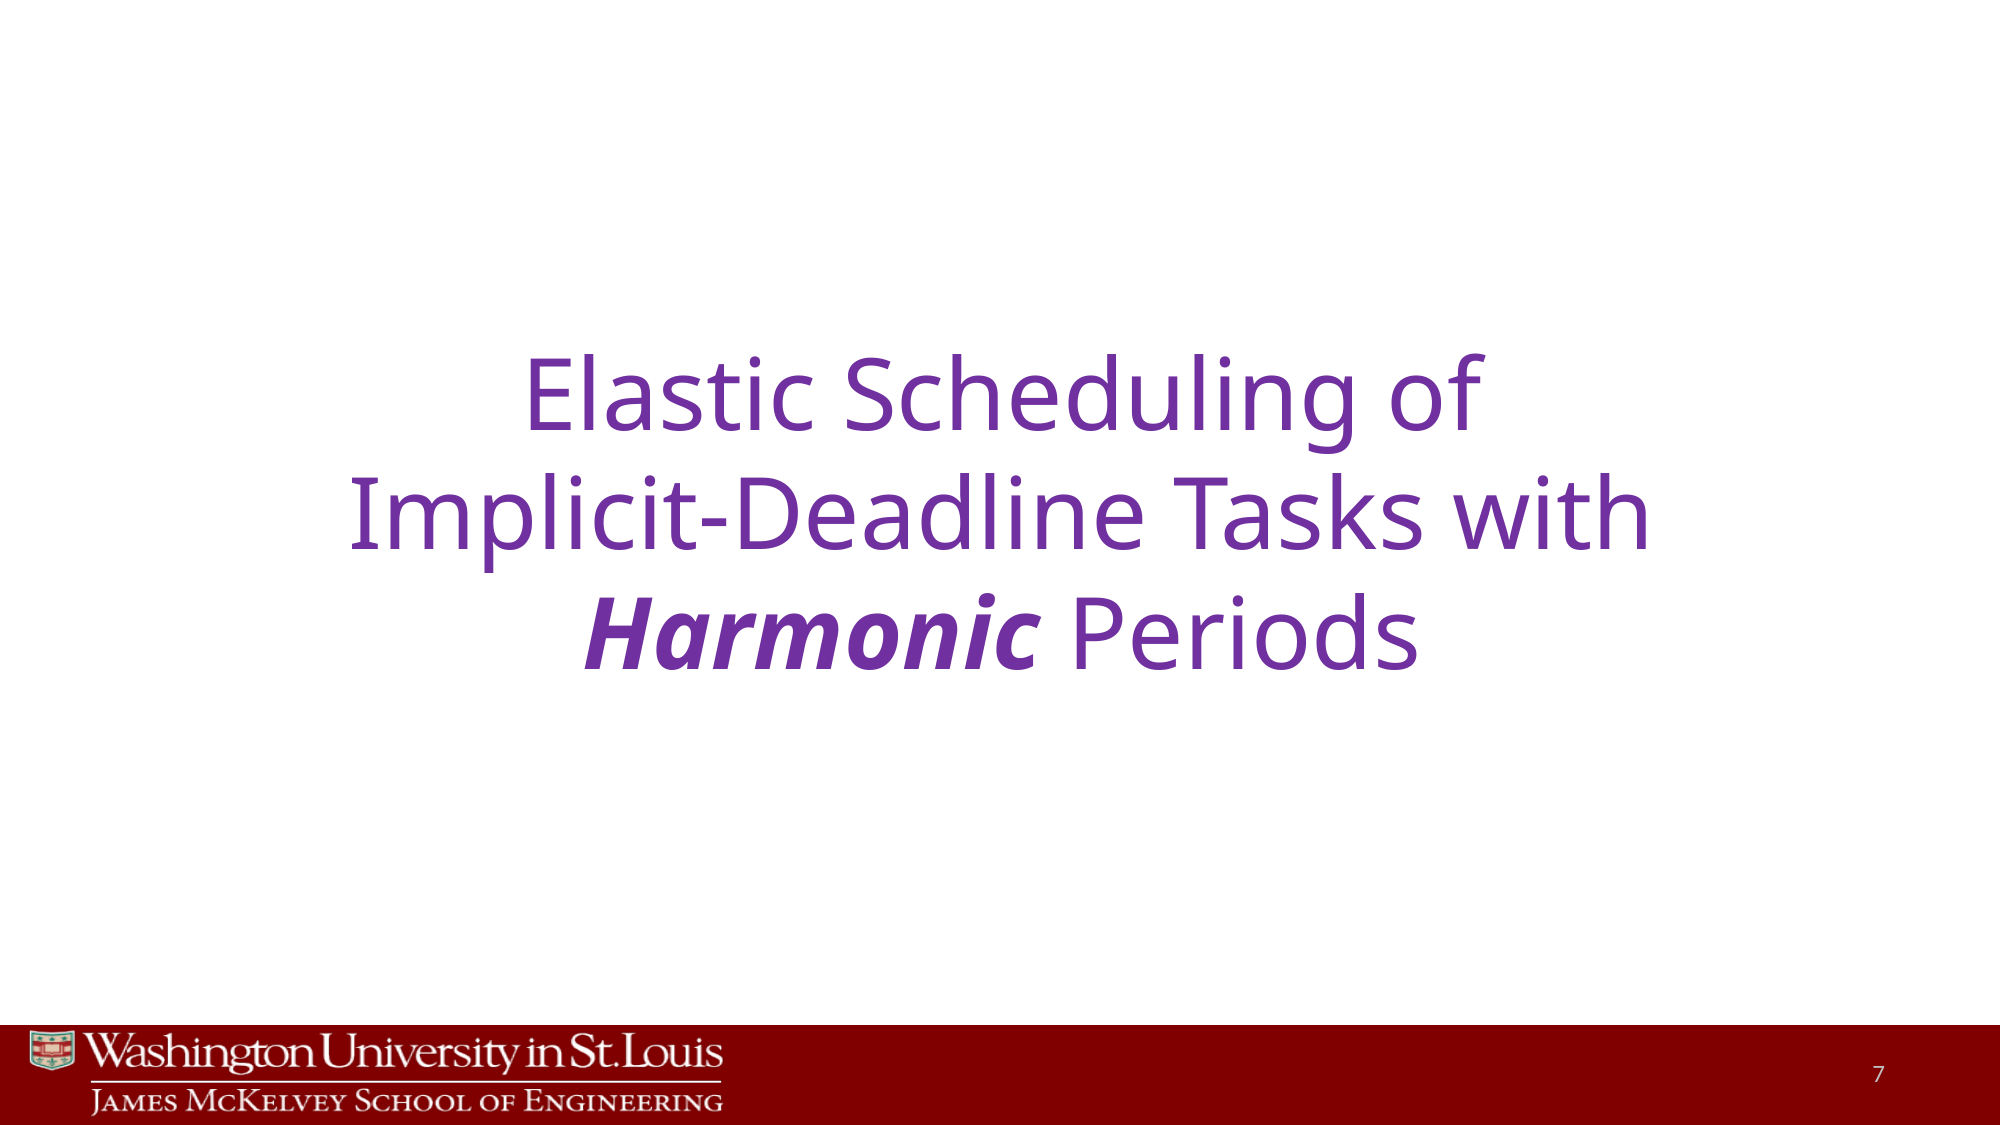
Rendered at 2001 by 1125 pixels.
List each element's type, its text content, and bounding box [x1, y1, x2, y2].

list Elastic Scheduling of Implicit-Deadline Tasks with Harmonic Periods [327, 322, 1678, 737]
slide_number 7 [1433, 1042, 1900, 1103]
